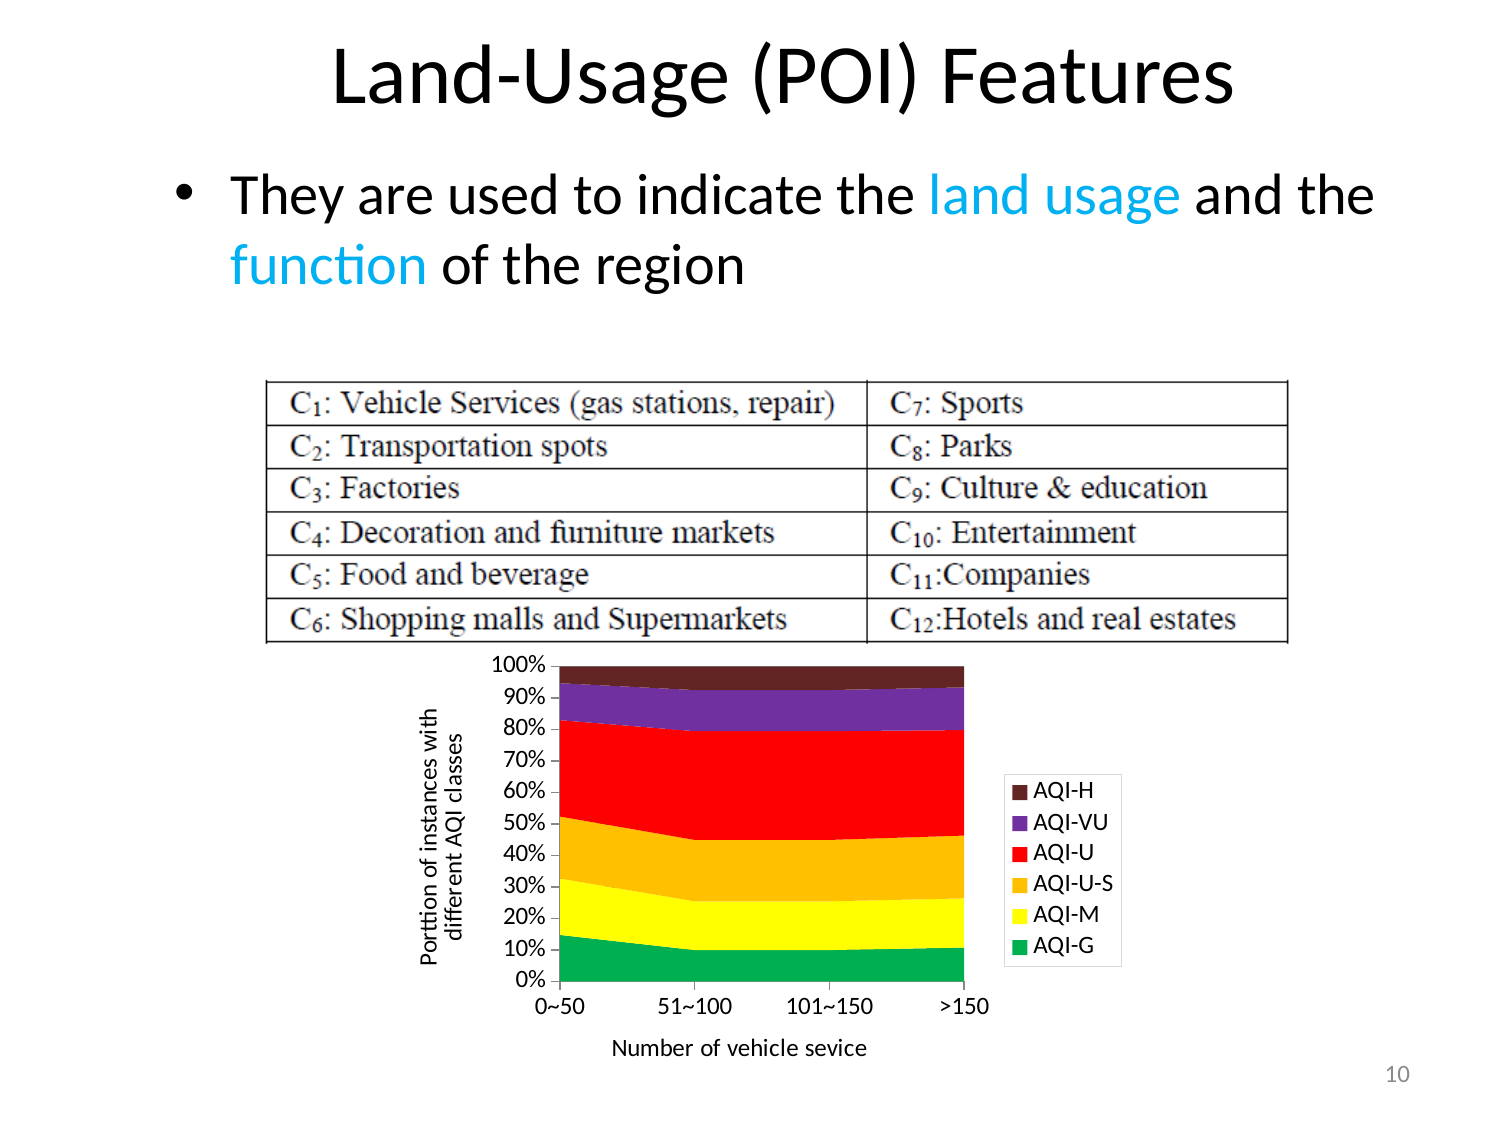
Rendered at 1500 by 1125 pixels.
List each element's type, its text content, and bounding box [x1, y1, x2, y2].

picture [253, 373, 1304, 658]
slide_number 10 [1136, 1042, 1425, 1103]
title Land-Usage (POI) Features [277, 0, 1290, 141]
chart [383, 644, 1134, 1096]
list They are used to indicate the land usage and the function of the region [159, 149, 1443, 767]
